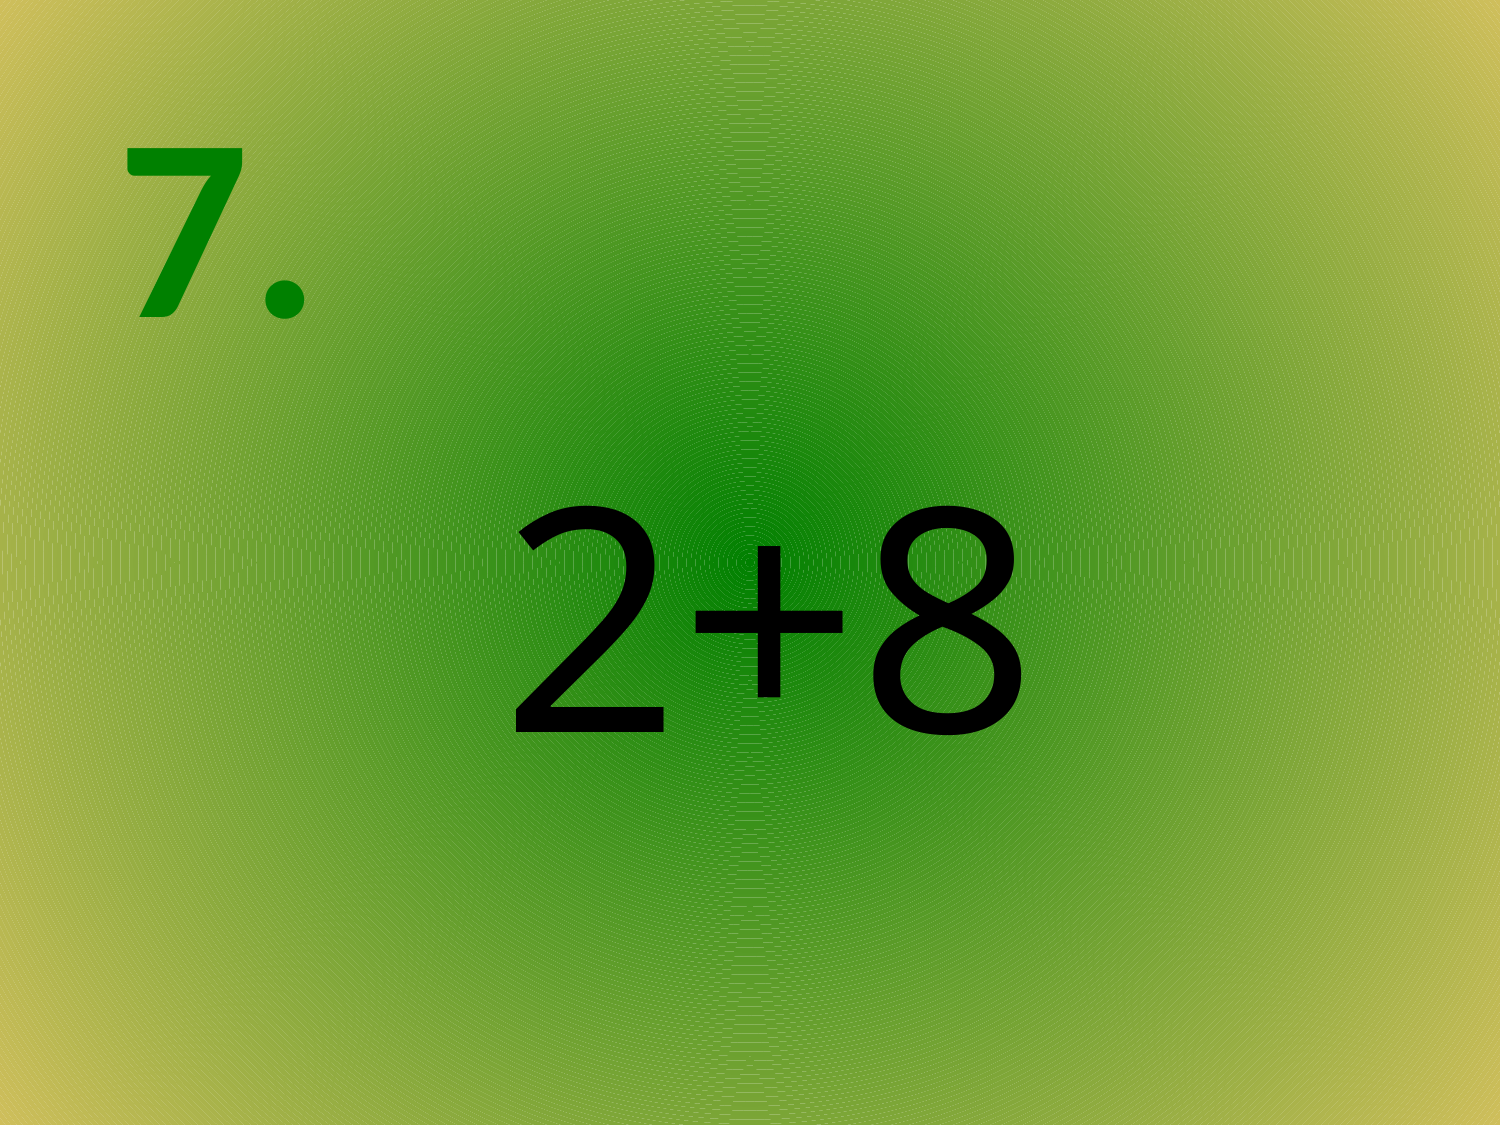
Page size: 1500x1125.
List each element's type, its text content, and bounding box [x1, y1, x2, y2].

text_box 7. [87, 49, 350, 378]
text_box 2+8 [486, 412, 1053, 803]
